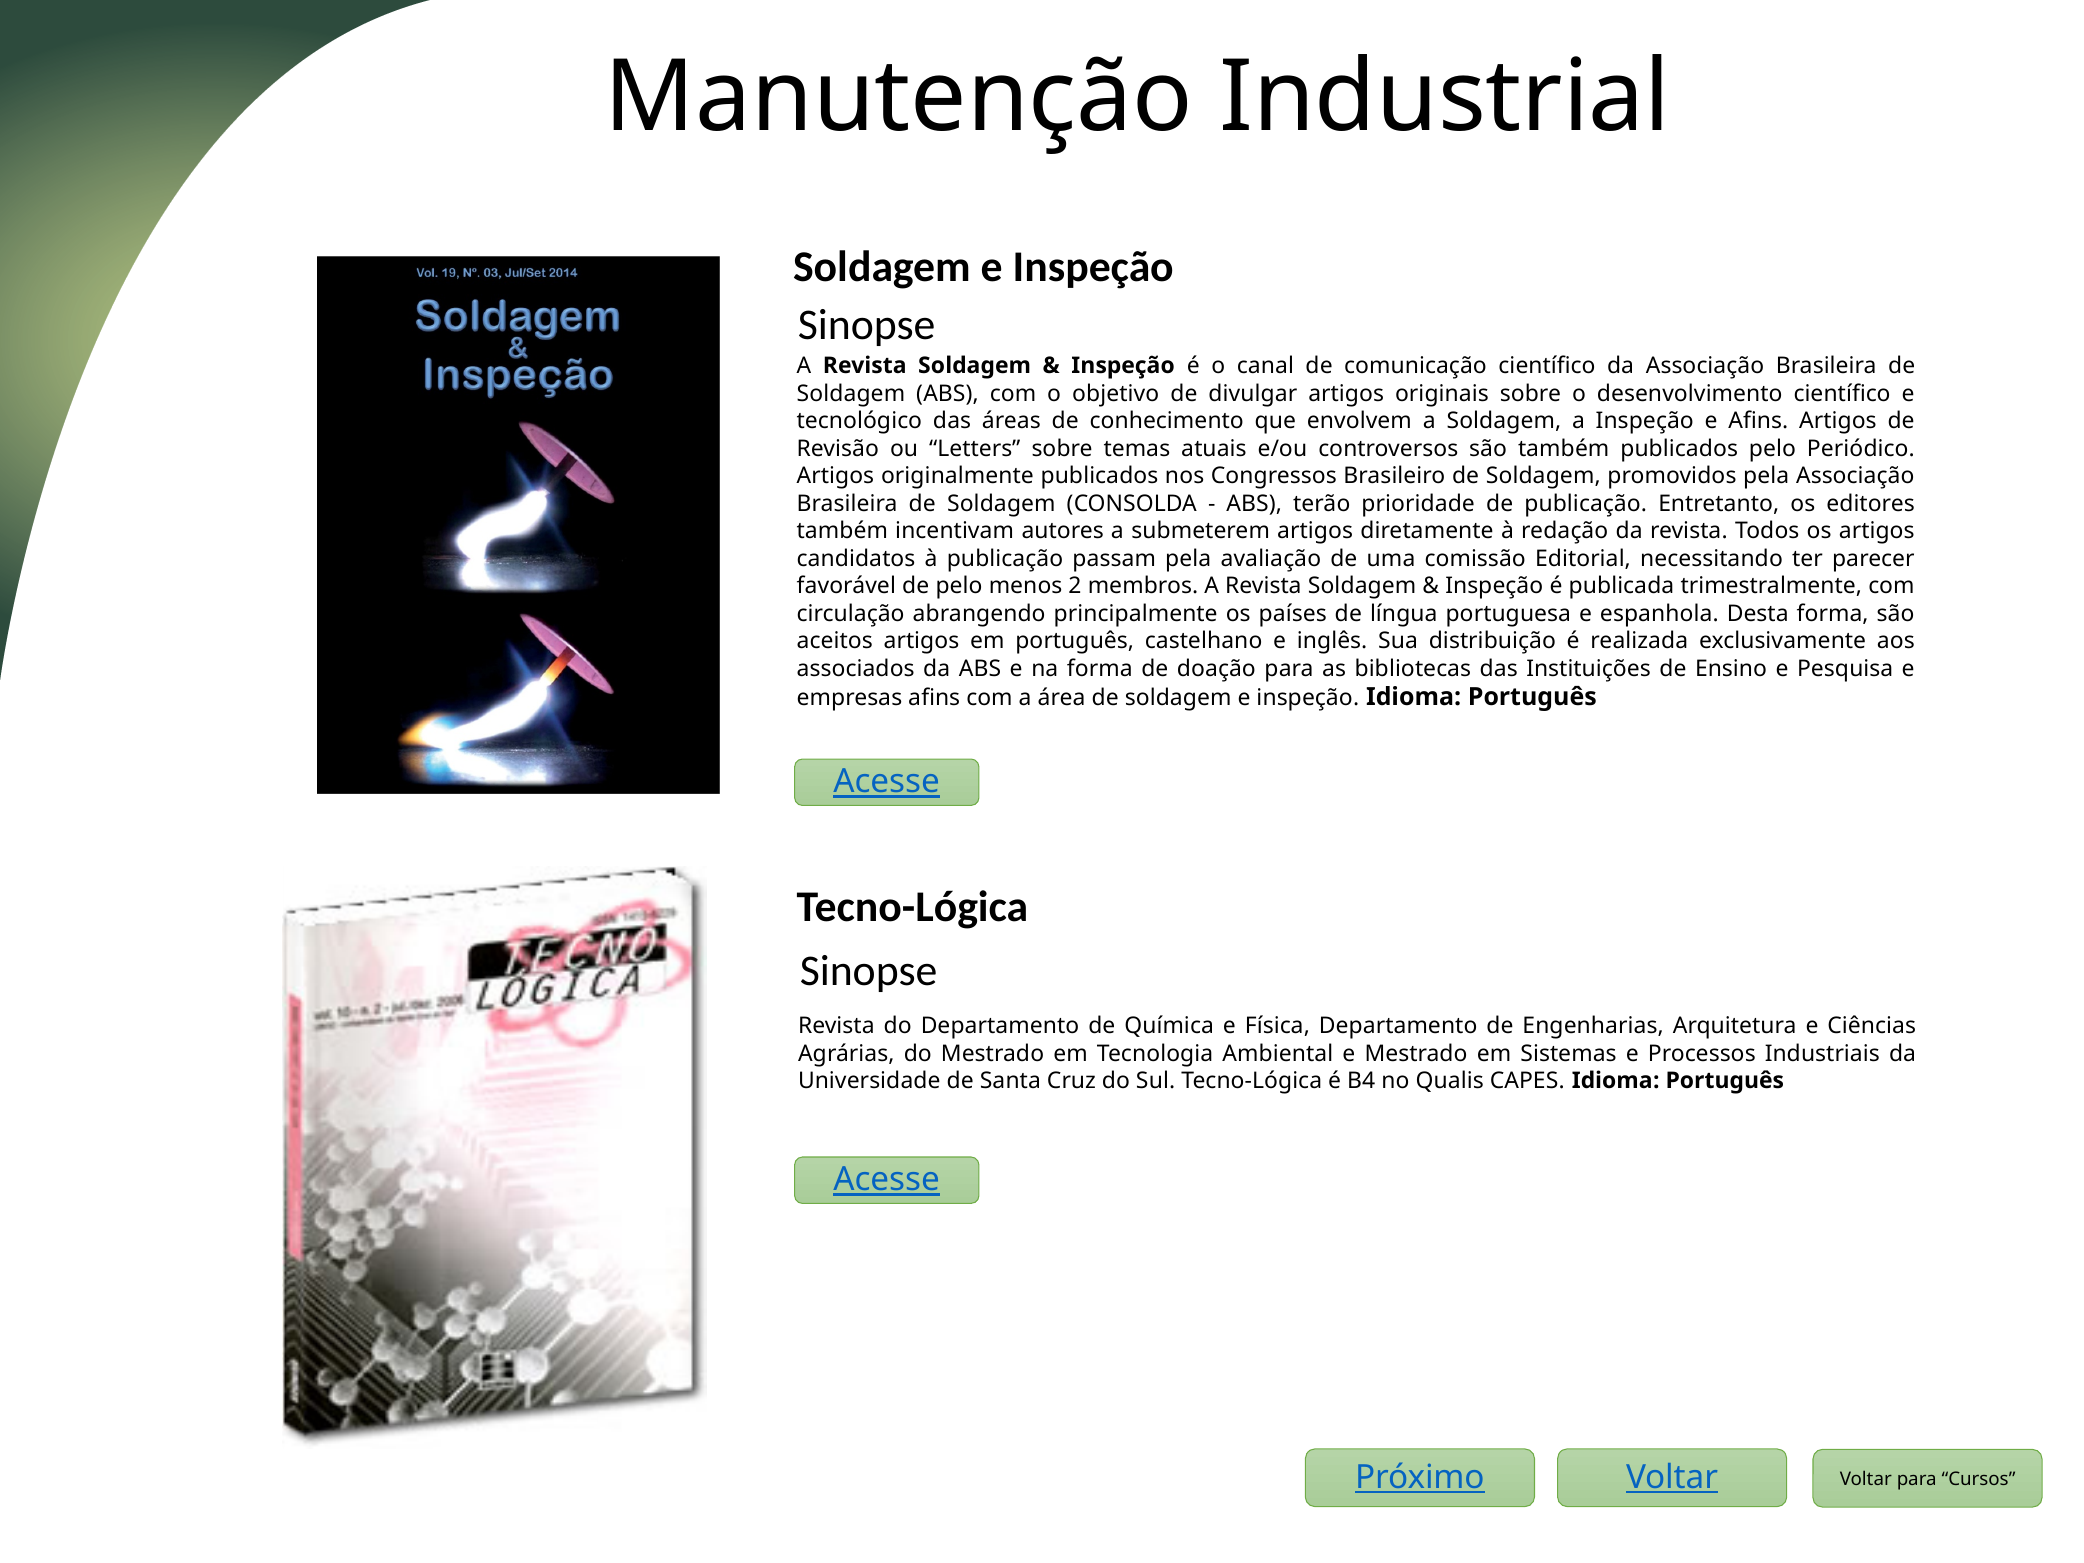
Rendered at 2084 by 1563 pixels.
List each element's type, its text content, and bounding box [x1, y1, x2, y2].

text_box Acesse [794, 1156, 980, 1204]
text_box Próximo [1304, 1448, 1536, 1508]
picture [0, 0, 720, 810]
text_box Soldagem e Inspeção [778, 229, 1583, 298]
text_box Sinopse [783, 288, 951, 356]
text_box Manutenção Industrial [589, 23, 1687, 159]
text_box Tecno-Lógica [781, 870, 1587, 938]
text_box A Revista Soldagem & Inspeção é o canal de comunicação científico da Associação Brasileira de Soldagem (ABS), com o objetivo de divulgar artigos originais sobre o desenvolvimento científico e tecnológico das áreas de conhecimento que envolvem a Soldagem, a Inspeção e Afins. Artigos de Revisão ou “Letters” sobre temas atuais e/ou controversos são também publicados pelo Periódico. Artigos originalmente publicados nos Congressos Brasileiro de Soldagem, promovidos pela Associação Brasileira de Soldagem (CONSOLDA - ABS), terão prioridade de publicação. Entretanto, os editores também incentivam autores a submeterem artigos diretamente à redação da revista. Todos os artigos candidatos à publicação passam pela avaliação de uma comissão Editorial, necessitando ter parecer favorável de pelo menos 2 membros. A Revista Soldagem & Inspeção é publicada trimestralmente, com circulação abrangendo principalmente os países de língua portuguesa e espanhola. Desta forma, são aceitos artigos em português, castelhano e inglês. Sua distribuição é realizada exclusivamente aos associados da ABS e na forma de doação para as bibliotecas das Instituições de Ensino e Pesquisa e empresas afins com a área de soldagem e inspeção. Idioma: Português [781, 343, 1932, 808]
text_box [282, 866, 707, 1449]
text_box Sinopse [785, 934, 953, 1002]
text_box Voltar para “Cursos” [1812, 1448, 2043, 1508]
text_box Revista do Departamento de Química e Física, Departamento de Engenharias, Arquitetura e Ciências Agrárias, do Mestrado em Tecnologia Ambiental e Mestrado em Sistemas e Processos Industriais da Universidade de Santa Cruz do Sul. Tecno-Lógica é B4 no Qualis CAPES. Idioma: Português [783, 1003, 1933, 1158]
text_box Acesse [794, 758, 980, 806]
text_box Voltar [1557, 1448, 1788, 1508]
